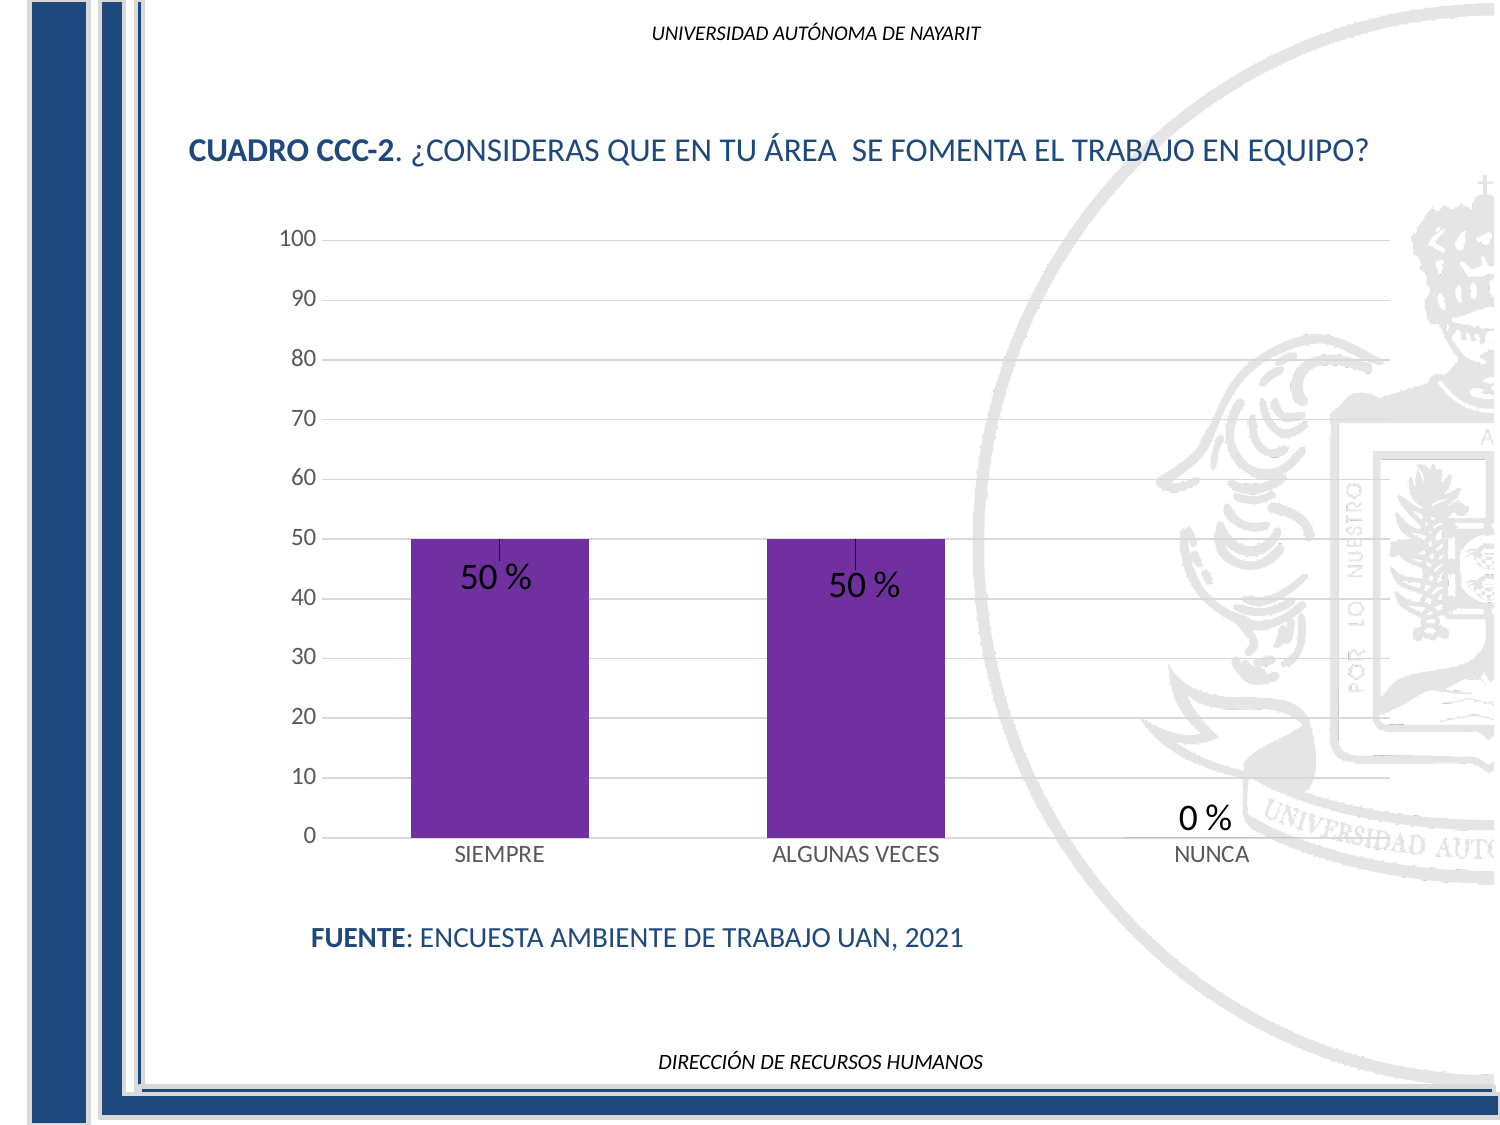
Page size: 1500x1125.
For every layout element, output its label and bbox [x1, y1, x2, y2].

text_box [29, 0, 1500, 1125]
chart [255, 214, 1414, 883]
